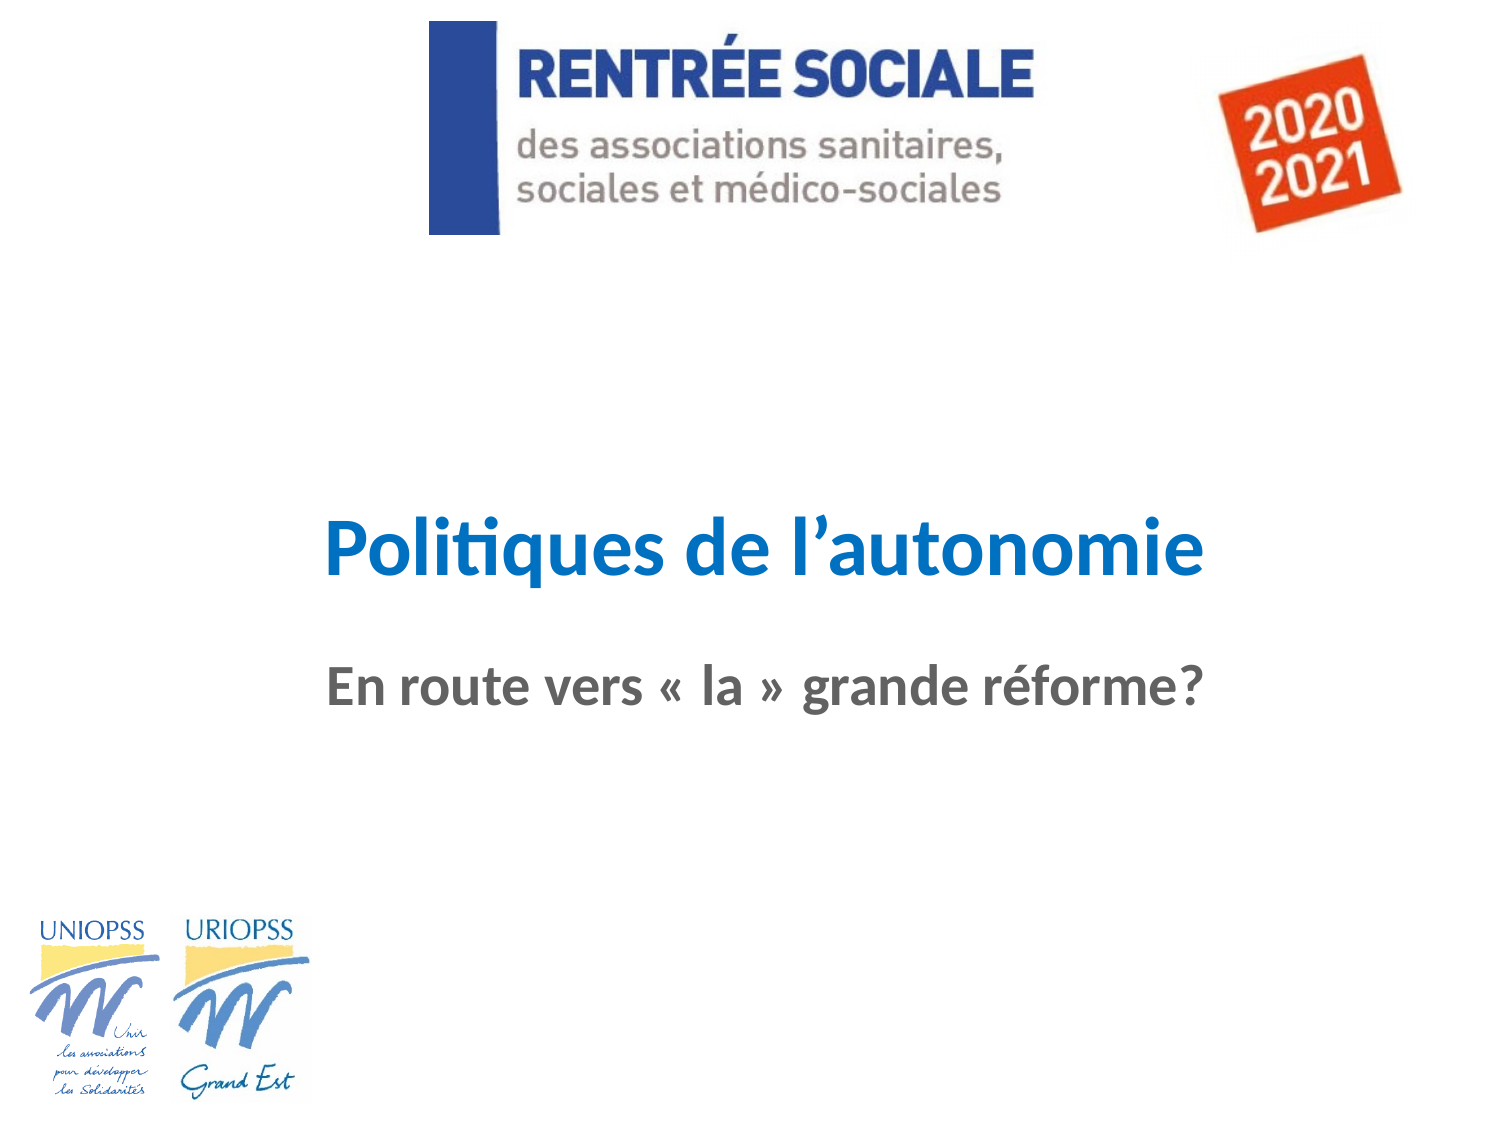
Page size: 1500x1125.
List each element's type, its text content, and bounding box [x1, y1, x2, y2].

title Politiques de l’autonomie [202, 454, 1328, 602]
picture [429, 21, 1048, 235]
picture [1189, 20, 1419, 259]
picture [20, 915, 312, 1103]
text_box En route vers « la » grande réforme? [202, 639, 1330, 725]
